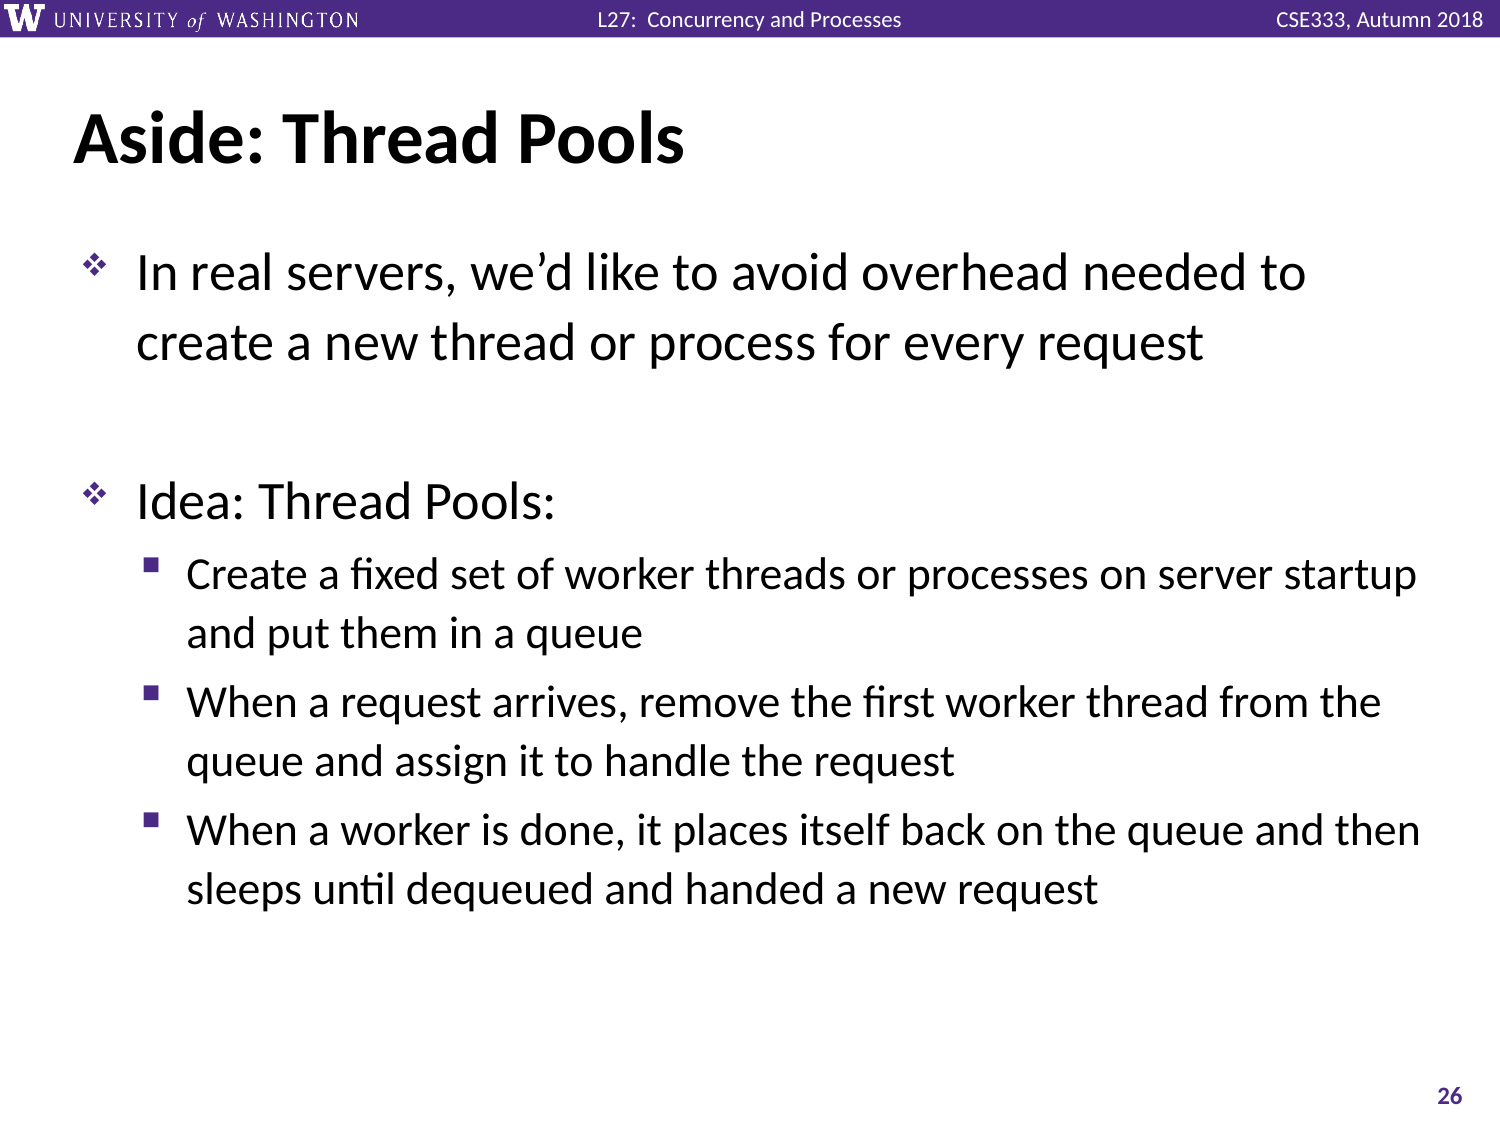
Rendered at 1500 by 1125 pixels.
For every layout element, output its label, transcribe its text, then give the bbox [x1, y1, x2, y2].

slide_number 26 [1400, 1065, 1500, 1125]
list In real servers, we’d like to avoid overhead needed to create a new thread or process for every request Idea: Thread Pools: Create a fixed set of worker threads or processes on server startup and put them in a queue When a request arrives, remove the first worker thread from the queue and assign it to handle the request When a worker is done, it places itself back on the queue and then sleeps until dequeued and handed a new request [64, 223, 1438, 1040]
picture [4, 4, 358, 32]
title Aside: Thread Pools [58, 71, 1438, 197]
